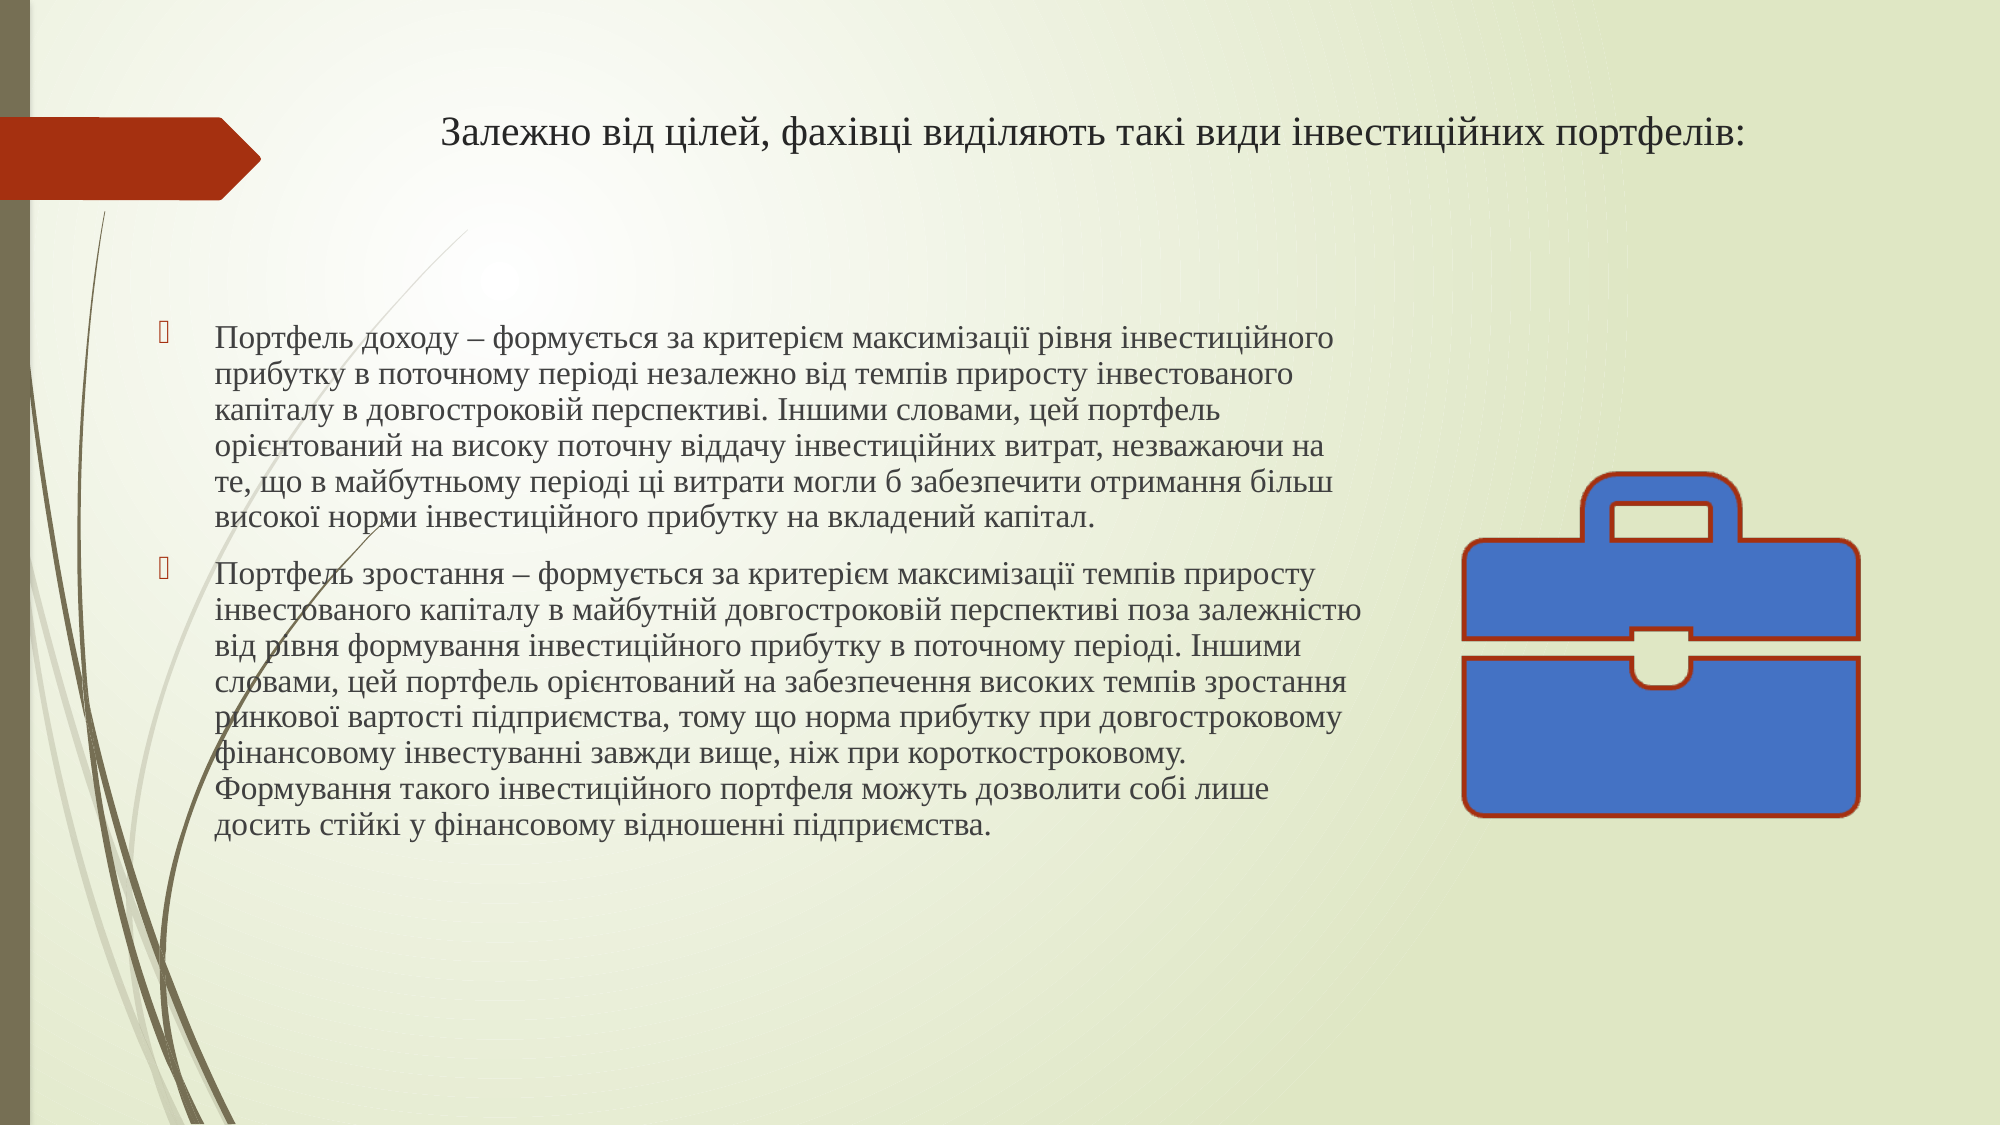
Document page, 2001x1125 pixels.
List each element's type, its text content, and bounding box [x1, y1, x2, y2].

picture [1415, 419, 1888, 892]
list Портфель доходу – формується за критерієм максимізації рівня інвестиційного прибутку в поточному періоді незалежно від темпів приросту інвестованого капіталу в довгостроковій перспективі. Іншими словами, цей портфель орієнтований на високу поточну віддачу інвестиційних витрат, незважаючи на те, що в майбутньому періоді ці витрати могли б забезпечити отримання більш високої норми інвестиційного прибутку на вкладений капітал. Портфель зростання – формується за критерієм максимізації темпів приросту інвестованого капіталу в майбутній довгостроковій перспективі поза залежністю від рівня формування інвестиційного прибутку в поточному періоді. Іншими словами, цей портфель орієнтований на забезпечення високих темпів зростання ринкової вартості підприємства, тому що норма прибутку при довгостроковому фінансовому інвестуванні завжди вище, ніж при короткостроковому. Формування такого інвестиційного портфеля можуть дозволити собі лише досить стійкі у фінансовому відношенні підприємства. [143, 312, 1382, 970]
title Залежно від цілей, фахівці виділяють такі види інвестиційних портфелів: [425, 102, 1888, 313]
